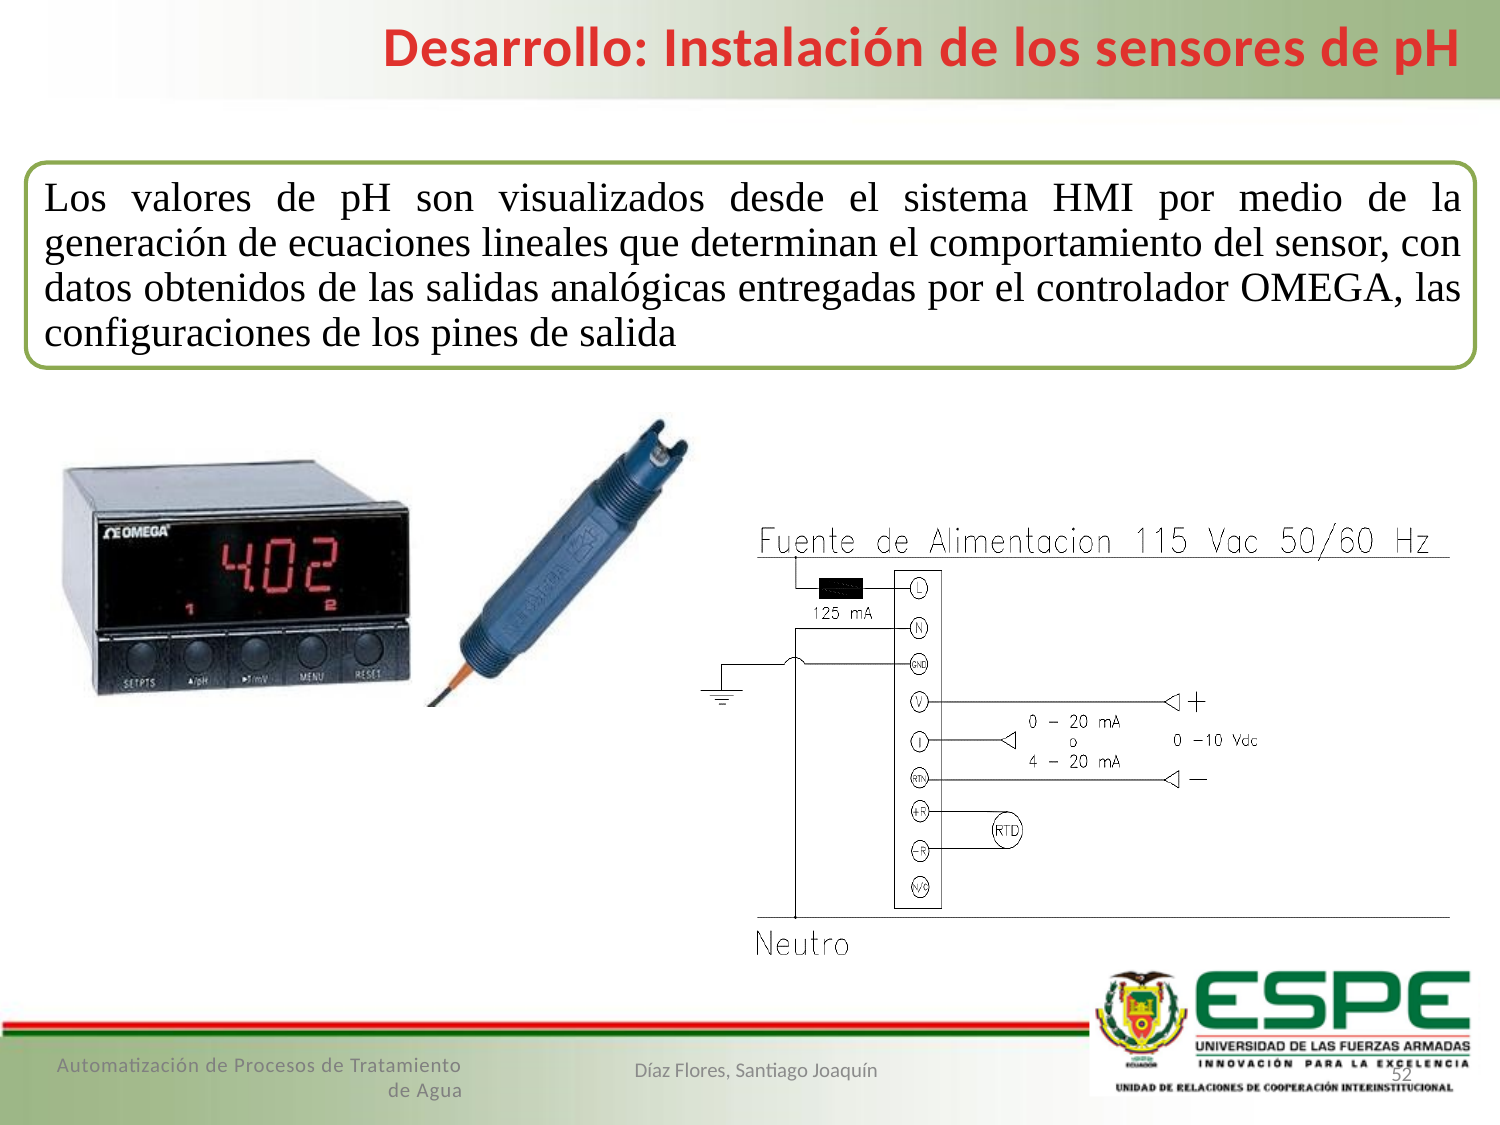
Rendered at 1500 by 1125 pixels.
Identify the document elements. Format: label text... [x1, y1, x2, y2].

slide_number 52 [1074, 1042, 1425, 1103]
slide_number Automatización de Procesos de Tratamiento de Agua [24, 1042, 475, 1110]
picture [0, 0, 1500, 1125]
text_box Desarrollo: Instalación de los sensores de pH [137, 3, 1475, 72]
footer Díaz Flores, Santiago Joaquín [512, 1042, 1000, 1096]
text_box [24, 73, 1476, 513]
